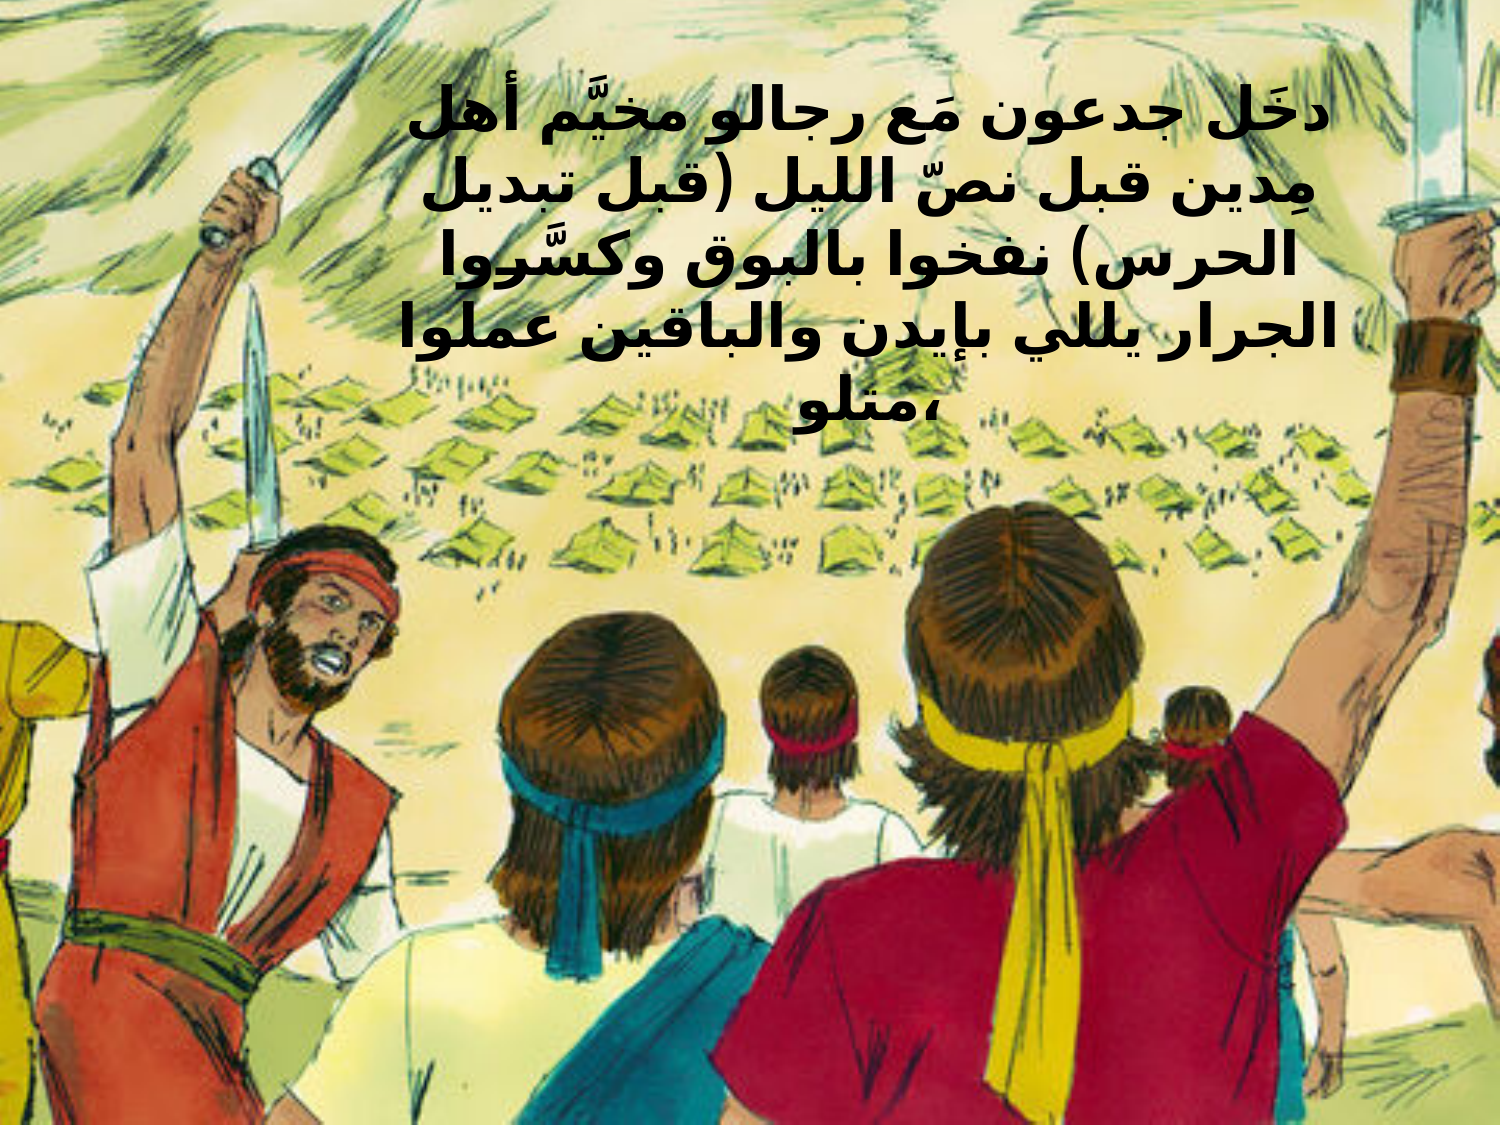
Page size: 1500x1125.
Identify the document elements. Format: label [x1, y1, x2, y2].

list [0, 0, 1500, 1125]
